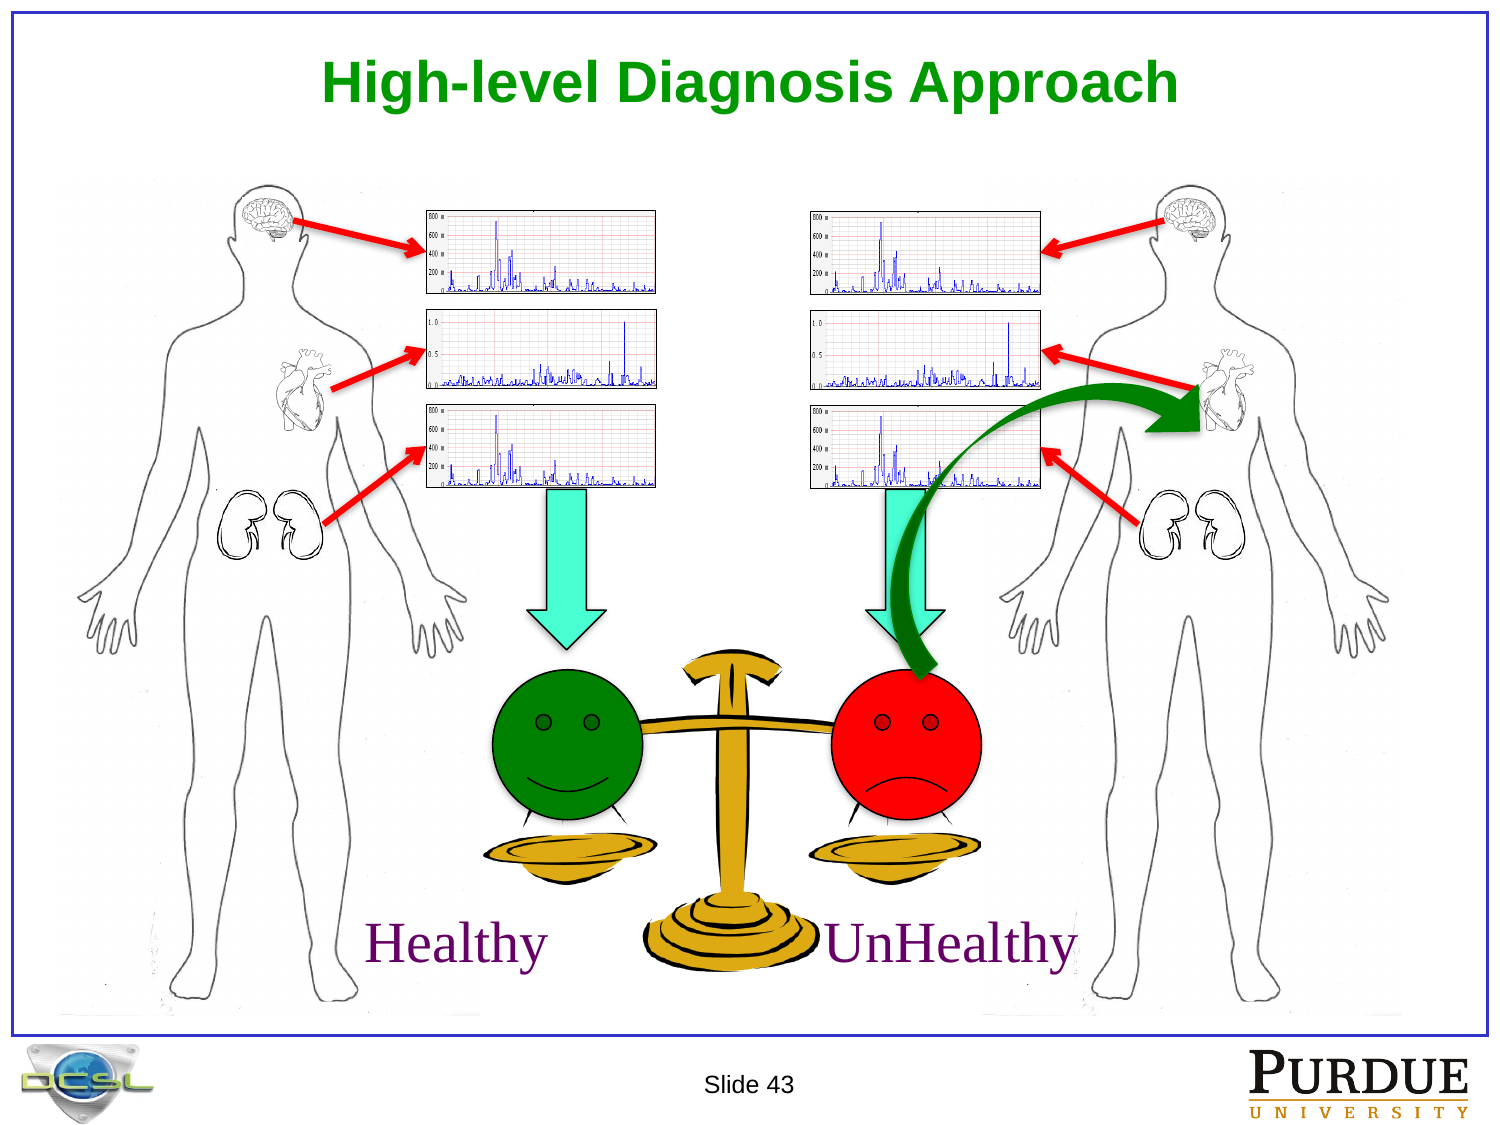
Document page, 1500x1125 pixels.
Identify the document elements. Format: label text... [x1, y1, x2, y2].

title High-level Diagnosis Approach [35, 35, 1468, 124]
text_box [293, 209, 657, 525]
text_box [806, 175, 1402, 1017]
picture [566, 649, 806, 973]
picture [1235, 1042, 1483, 1125]
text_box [492, 489, 643, 820]
picture [21, 1044, 157, 1125]
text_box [58, 175, 566, 1017]
